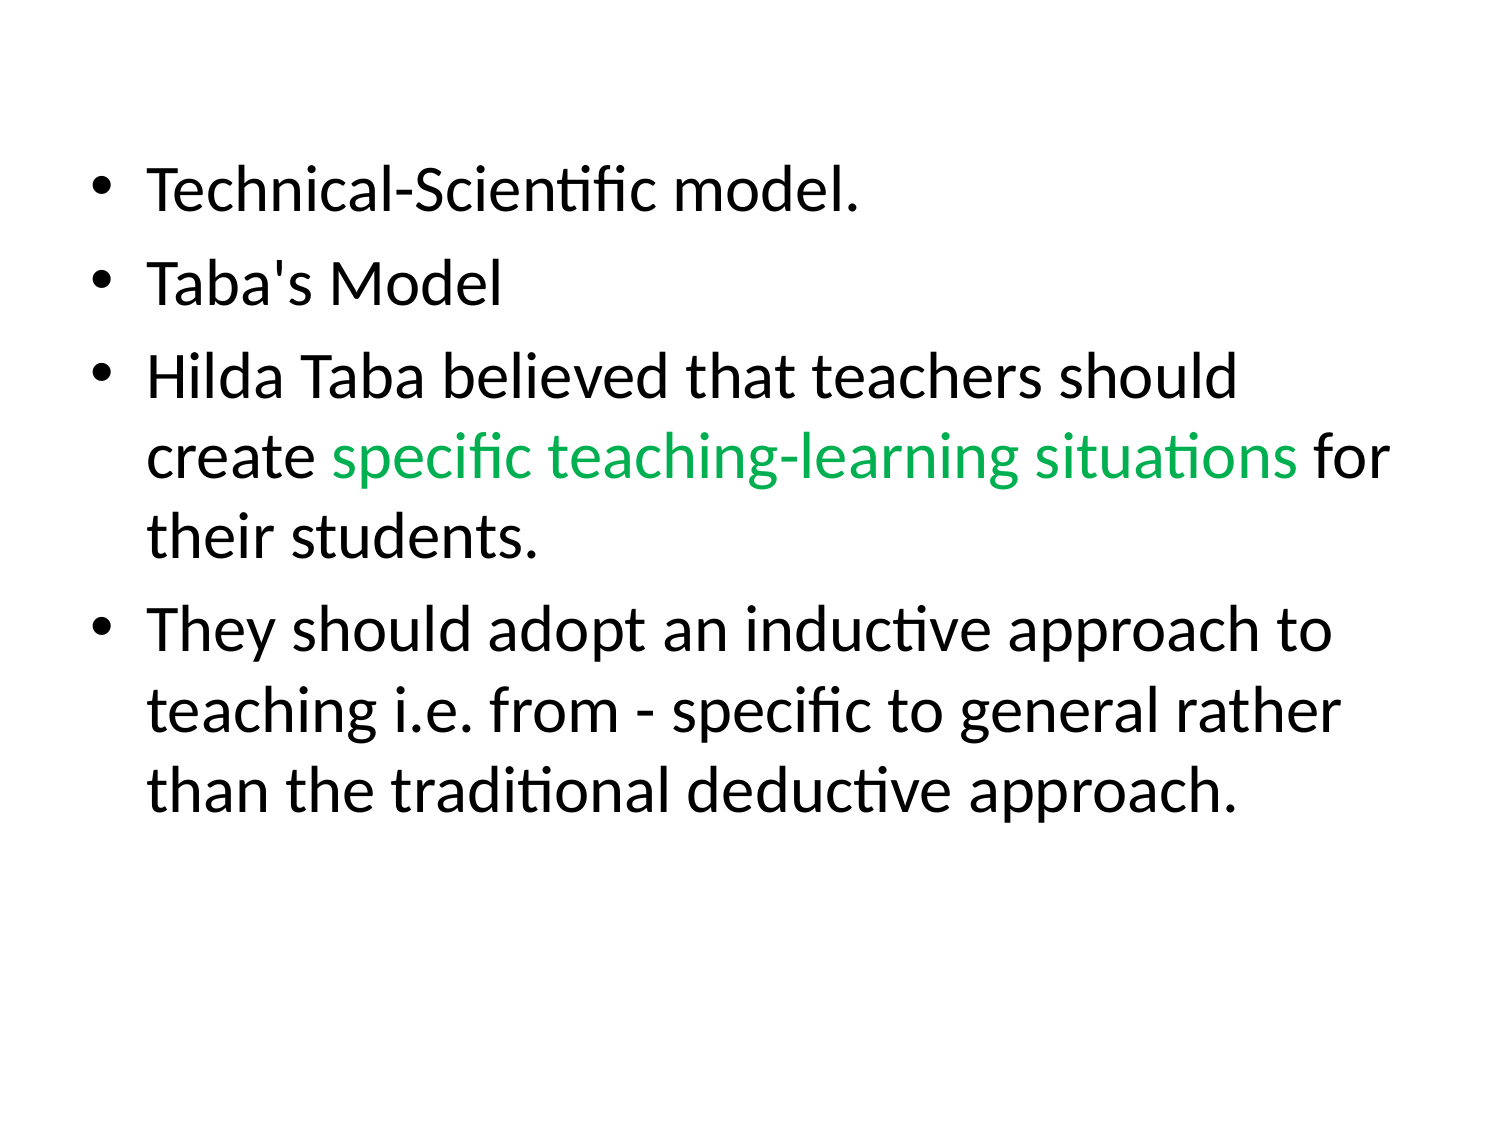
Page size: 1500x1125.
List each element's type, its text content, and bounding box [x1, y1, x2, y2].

list Technical-Scientific model. Taba's Model Hilda Taba believed that teachers should create specific teaching-learning situations for their students. They should adopt an inductive approach to teaching i.e. from - specific to general rather than the traditional deductive approach. [75, 137, 1425, 1005]
